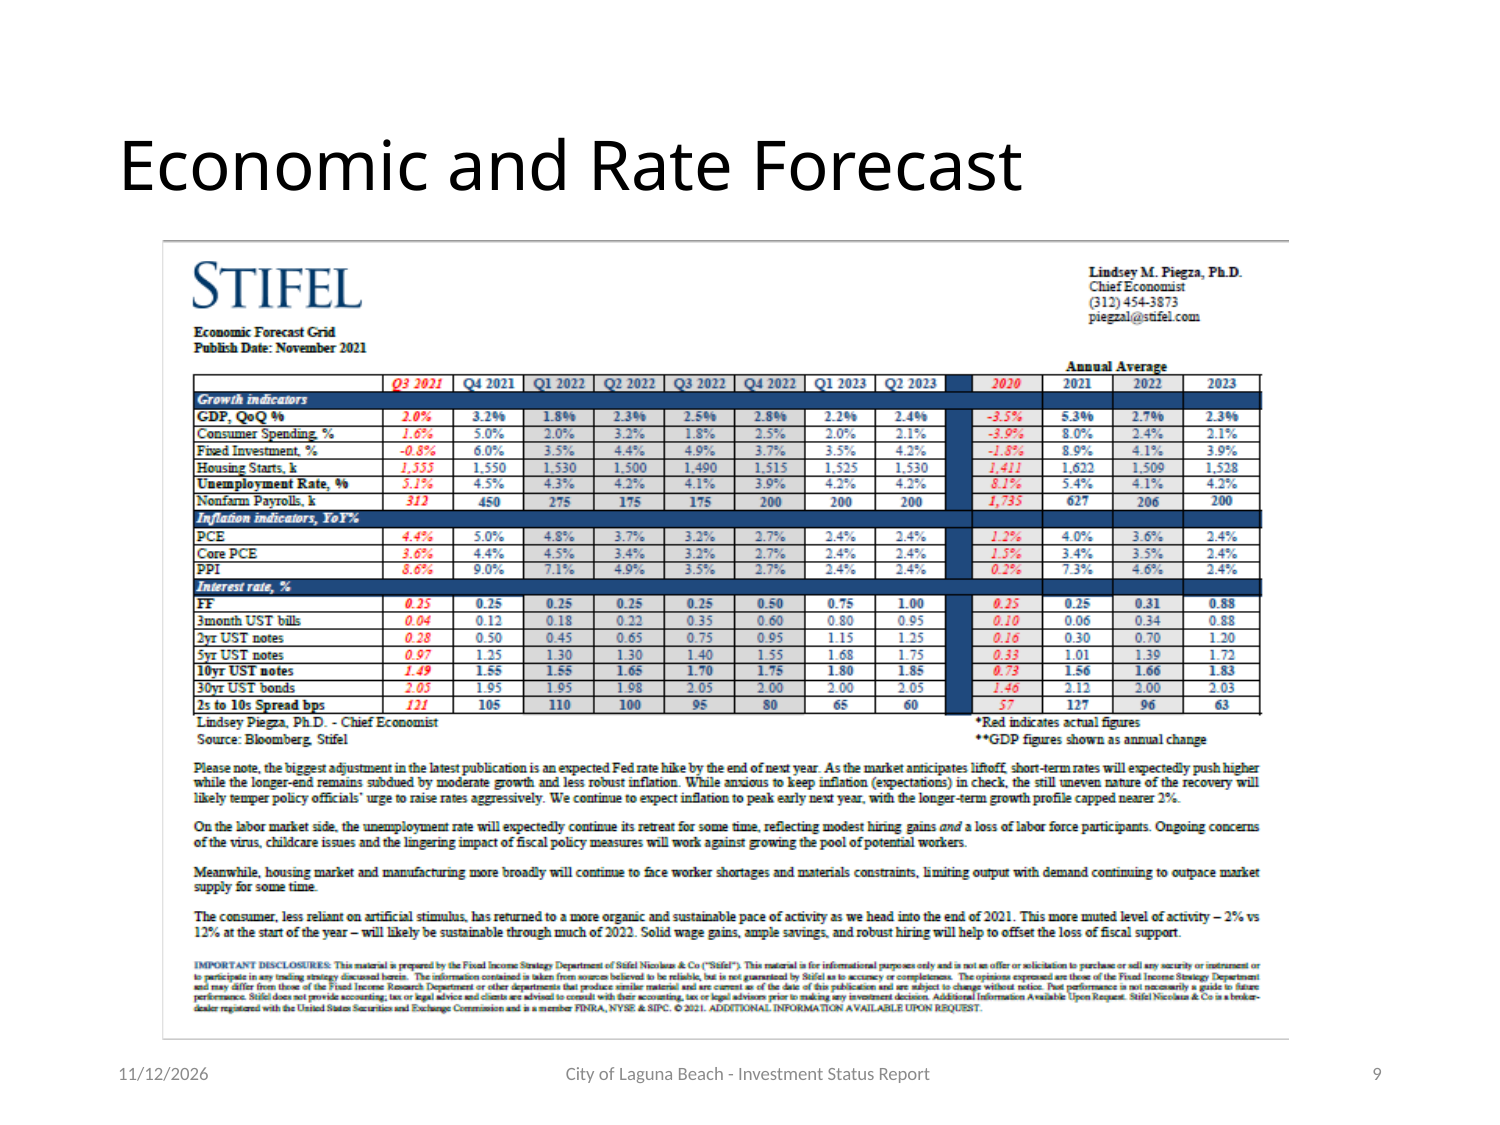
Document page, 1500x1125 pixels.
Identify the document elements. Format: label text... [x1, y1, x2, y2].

picture [162, 240, 1289, 1041]
footer City of Laguna Beach - Investment Status Report [496, 1042, 1004, 1103]
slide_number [103, 1042, 441, 1103]
title Economic and Rate Forecast [103, 59, 1397, 278]
slide_number 9 [1059, 1042, 1397, 1103]
